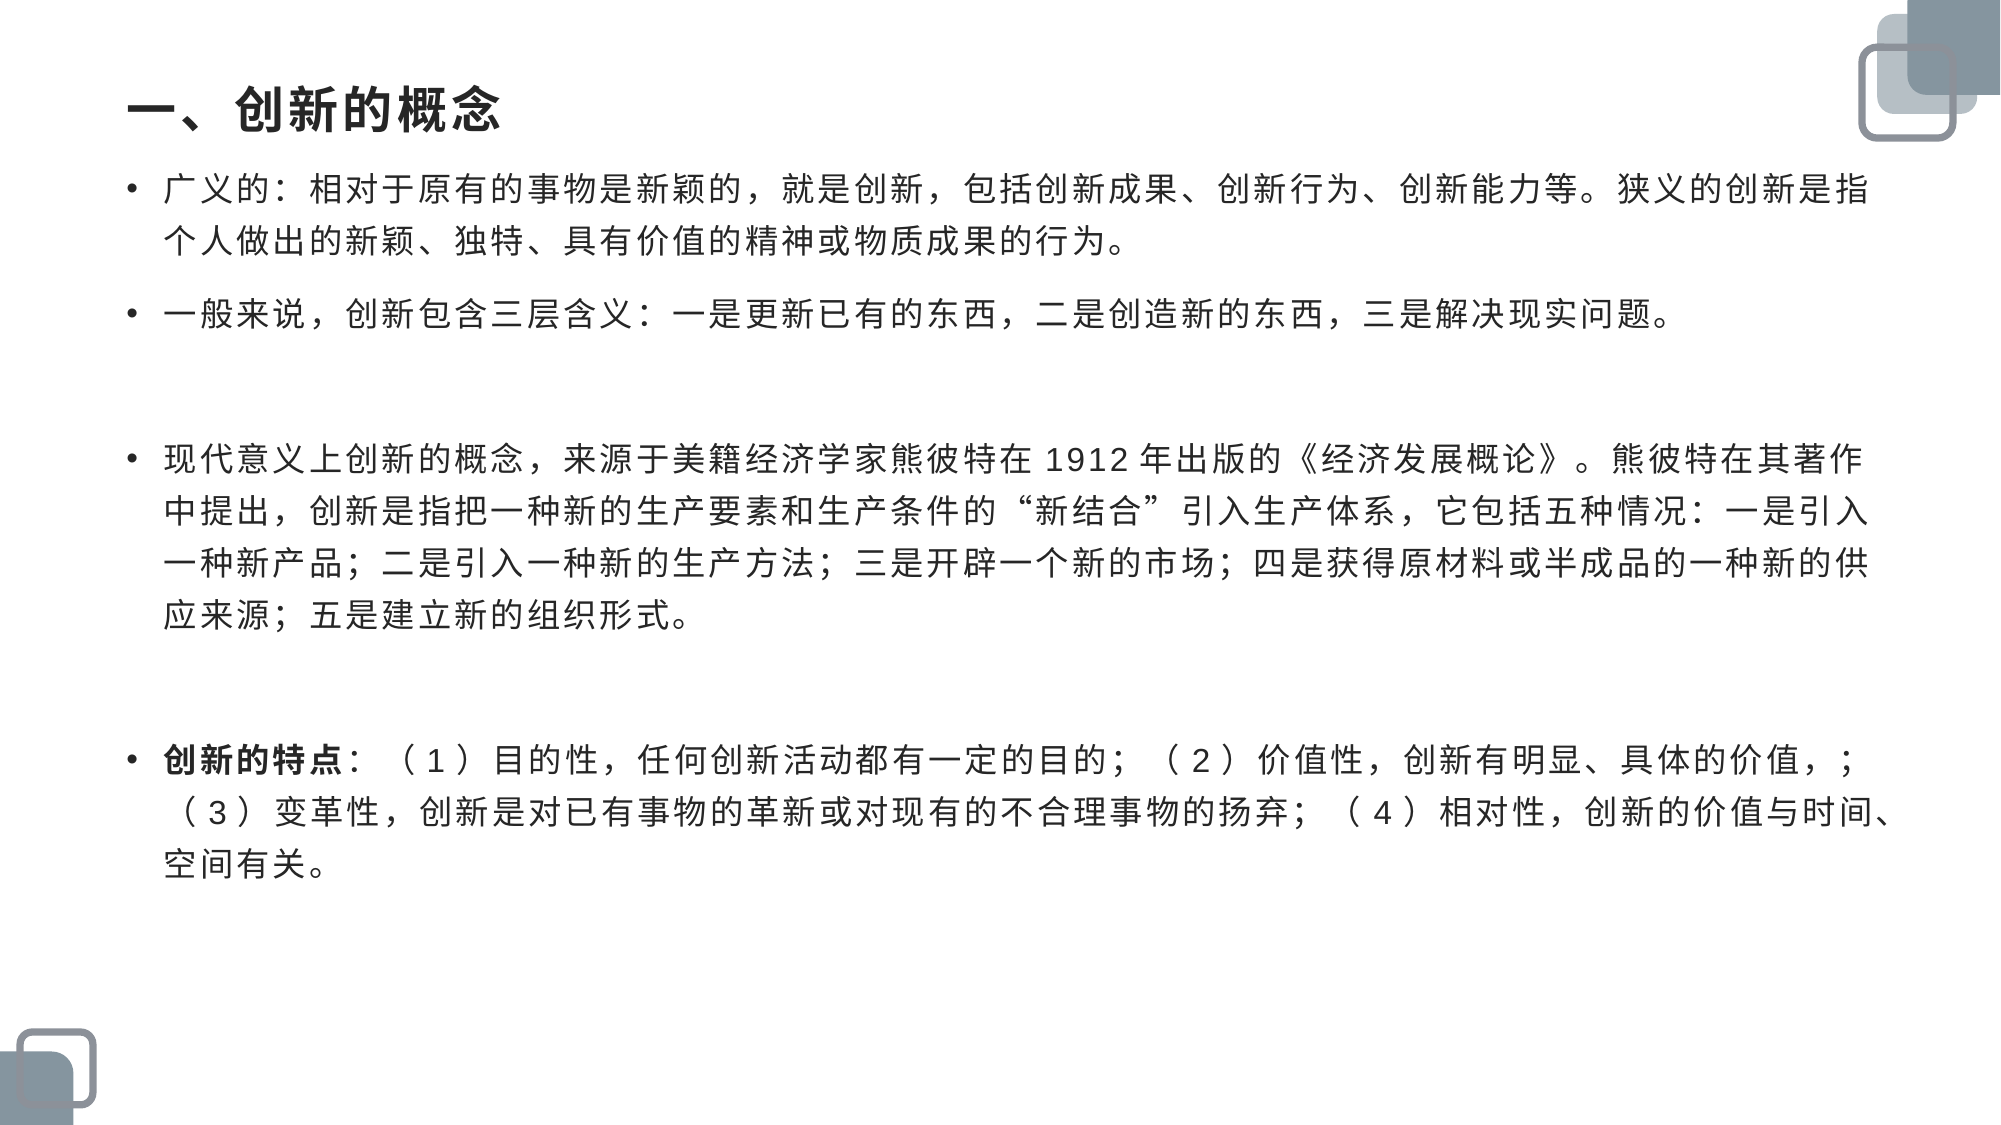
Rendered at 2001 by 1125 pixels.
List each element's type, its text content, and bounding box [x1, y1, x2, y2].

list 广义的：相对于原有的事物是新颖的，就是创新，包括创新成果、创新行为、创新能力等。狭义的创新是指个人做出的新颖、独特、具有价值的精神或物质成果的行为。 一般来说，创新包含三层含义：一是更新已有的东西，二是创造新的东西，三是解决现实问题。 现代意义上创新的概念，来源于美籍经济学家熊彼特在1912年出版的《经济发展概论》。熊彼特在其著作中提出，创新是指把一种新的生产要素和生产条件的“新结合”引入生产体系，它包括五种情况：一是引入一种新产品；二是引入一种新的生产方法；三是开辟一个新的市场；四是获得原材料或半成品的一种新的供应来源；五是建立新的组织形式。 创新的特点：（1）目的性，任何创新活动都有一定的目的；（2）价值性，创新有明显、具体的价值，；（3）变革性，创新是对已有事物的革新或对现有的不合理事物的扬弃；（4）相对性，创新的价值与时间、空间有关。 [109, 156, 1891, 1041]
title 一、创新的概念 [109, 72, 1891, 146]
